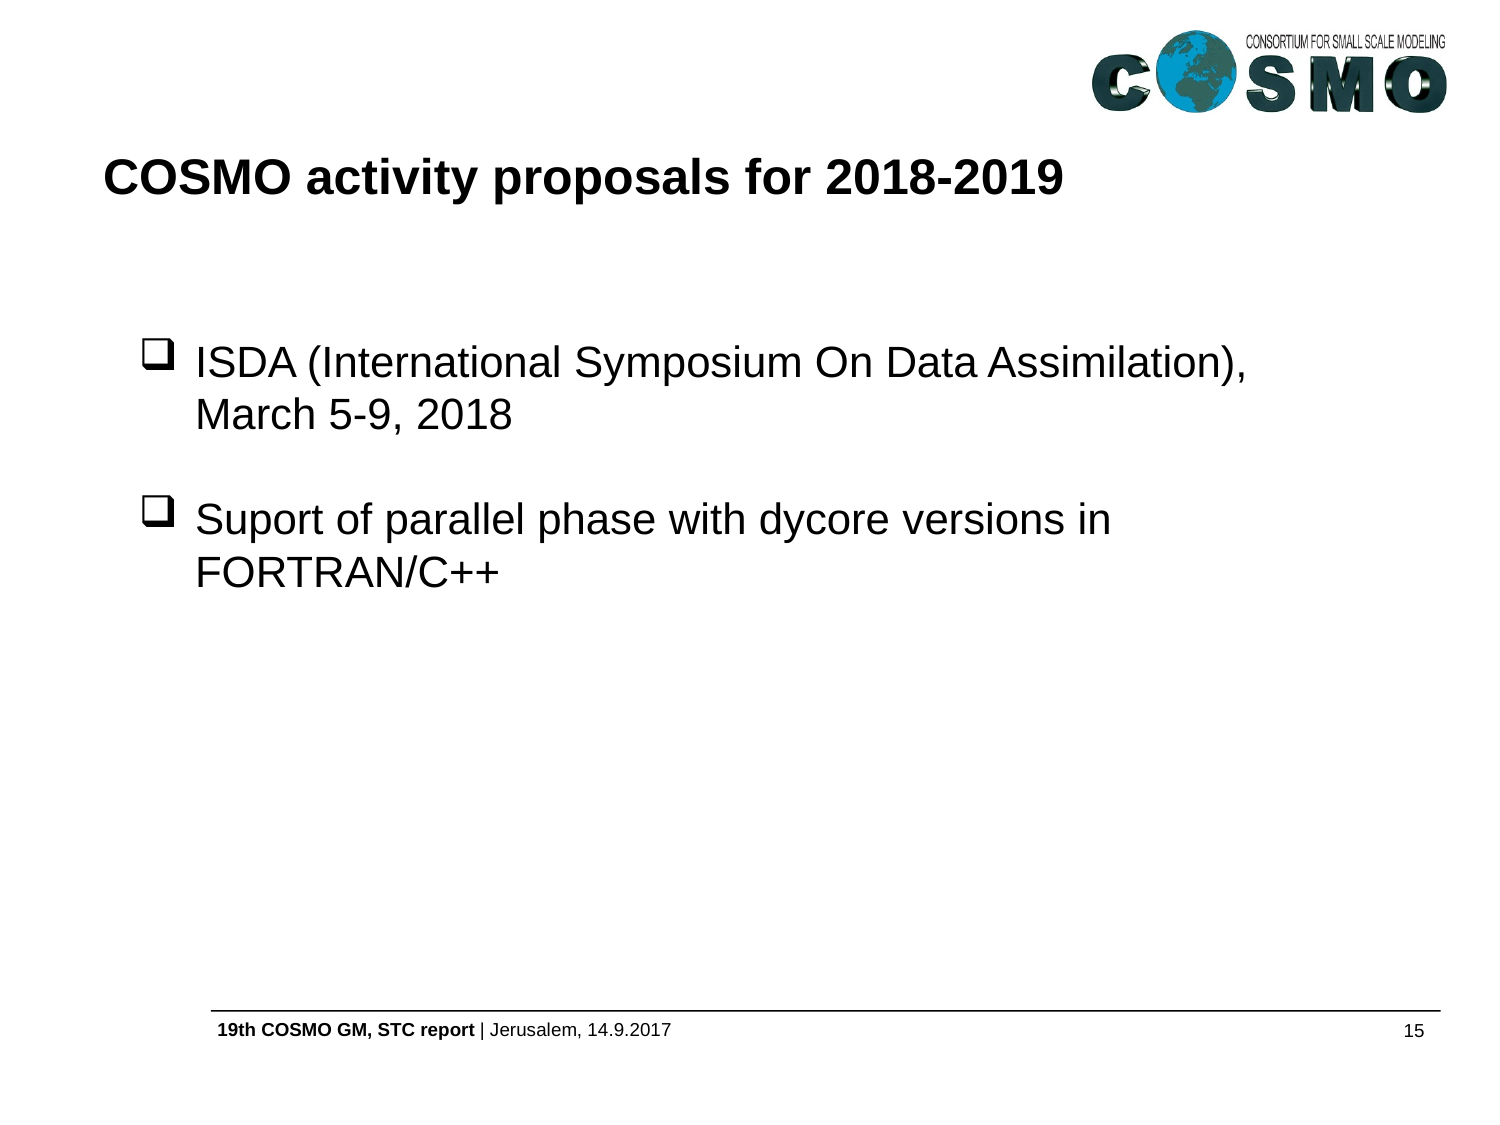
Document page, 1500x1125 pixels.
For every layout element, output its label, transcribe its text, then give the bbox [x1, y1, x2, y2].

text_box ISDA (International Symposium On Data Assimilation), March 5-9, 2018 Suport of parallel phase with dycore versions in FORTRAN/C++ [123, 326, 1294, 604]
picture [1092, 30, 1447, 113]
picture [1180, 42, 1192, 52]
text_box COSMO activity proposals for 2018-2019 [88, 137, 1247, 212]
